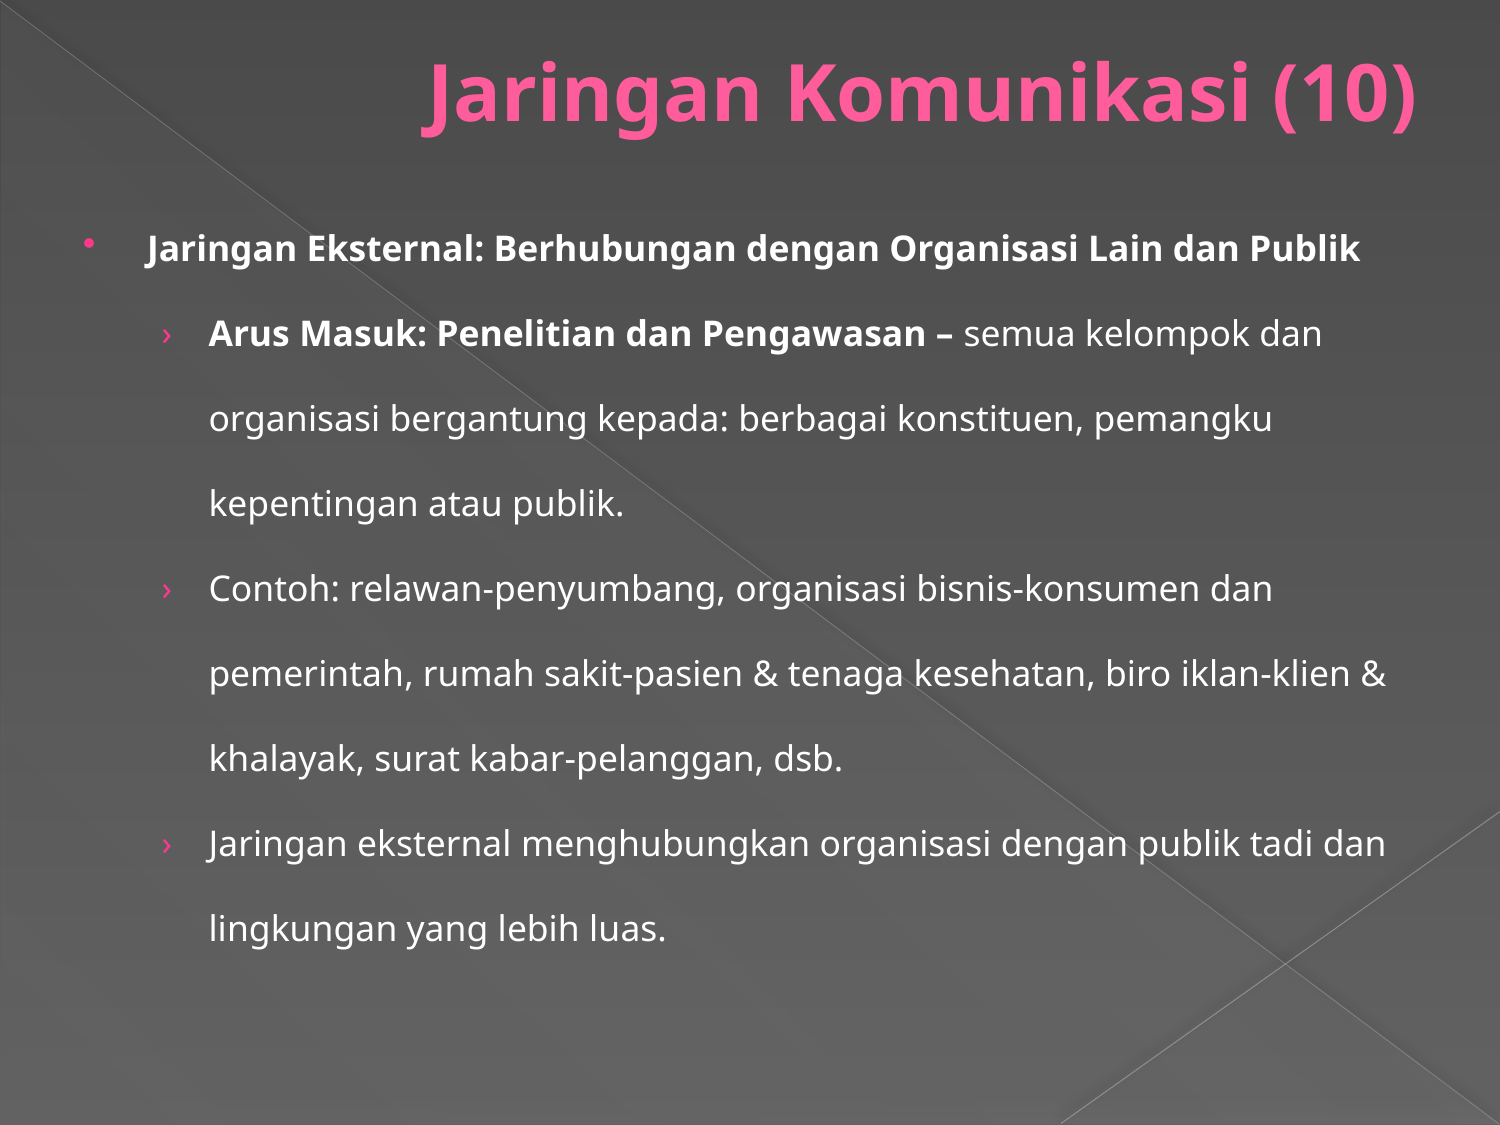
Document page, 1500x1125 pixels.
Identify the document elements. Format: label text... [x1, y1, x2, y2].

list Jaringan Eksternal: Berhubungan dengan Organisasi Lain dan Publik Arus Masuk: Penelitian dan Pengawasan – semua kelompok dan organisasi bergantung kepada: berbagai konstituen, pemangku kepentingan atau publik. Contoh: relawan-penyumbang, organisasi bisnis-konsumen dan pemerintah, rumah sakit-pasien & tenaga kesehatan, biro iklan-klien & khalayak, surat kabar-pelanggan, dsb. Jaringan eksternal menghubungkan organisasi dengan publik tadi dan lingkungan yang lebih luas. [58, 175, 1409, 985]
title Jaringan Komunikasi (10) [398, 23, 1432, 157]
